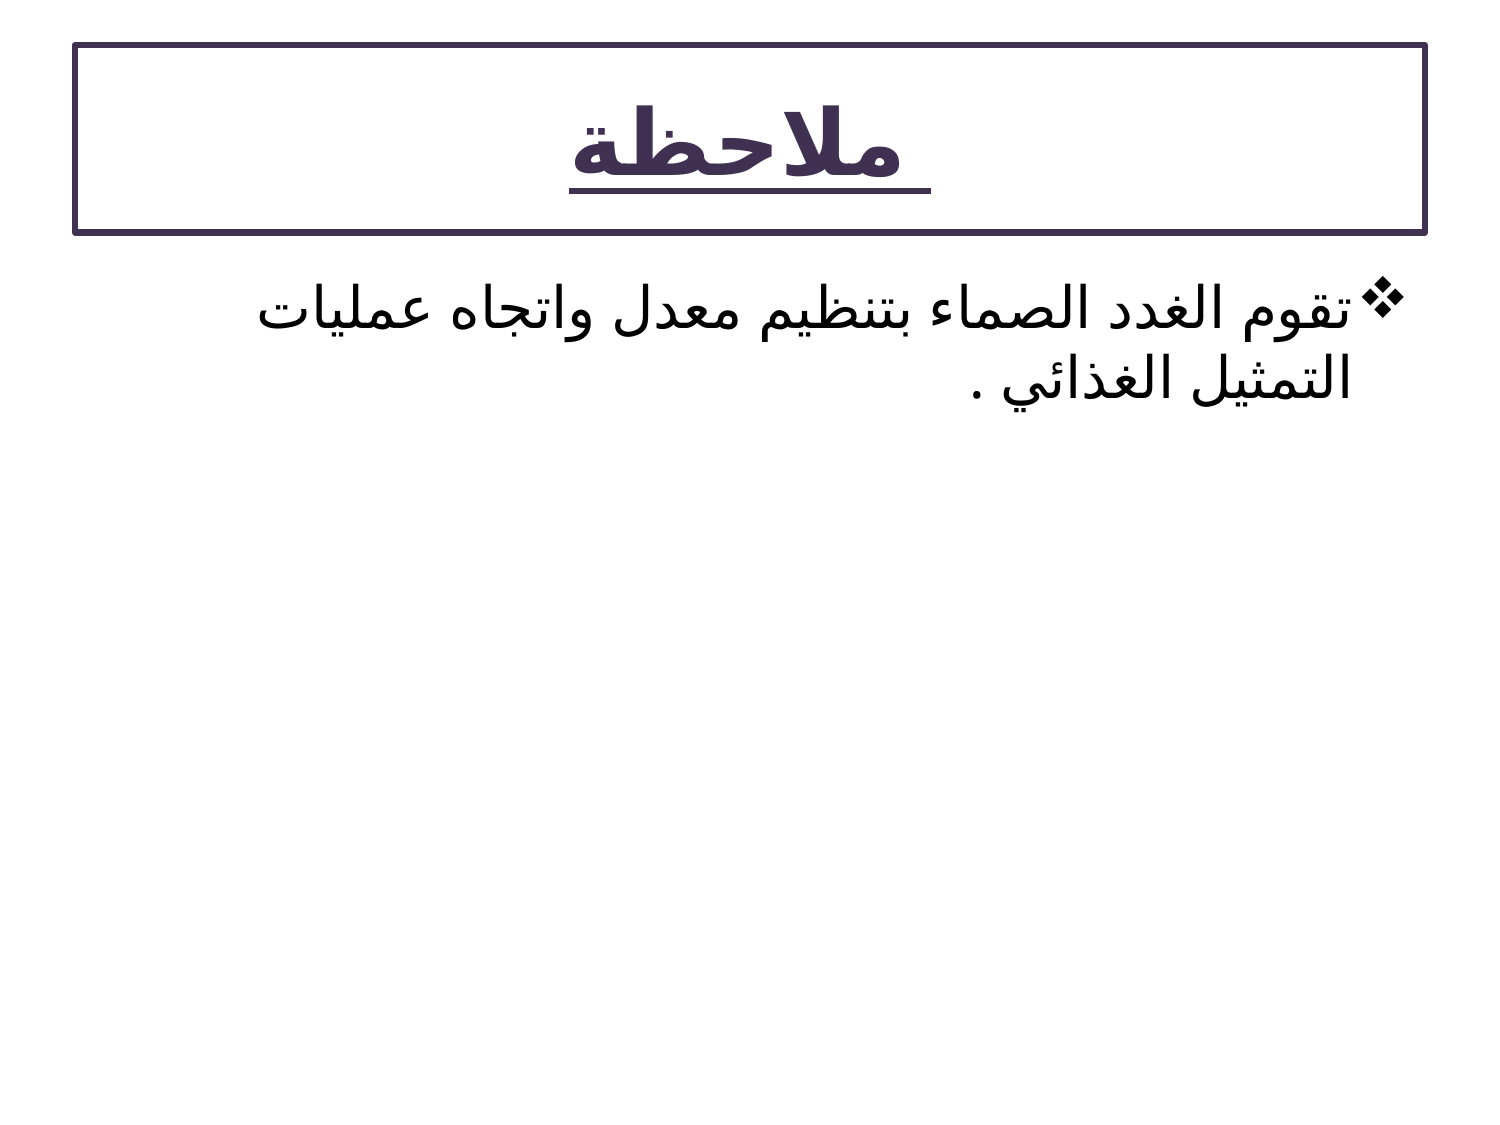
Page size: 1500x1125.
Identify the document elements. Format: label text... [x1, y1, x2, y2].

list تقوم الغدد الصماء بتنظيم معدل واتجاه عمليات التمثيل الغذائي . [75, 262, 1425, 1005]
title ملاحظة [75, 45, 1425, 233]
